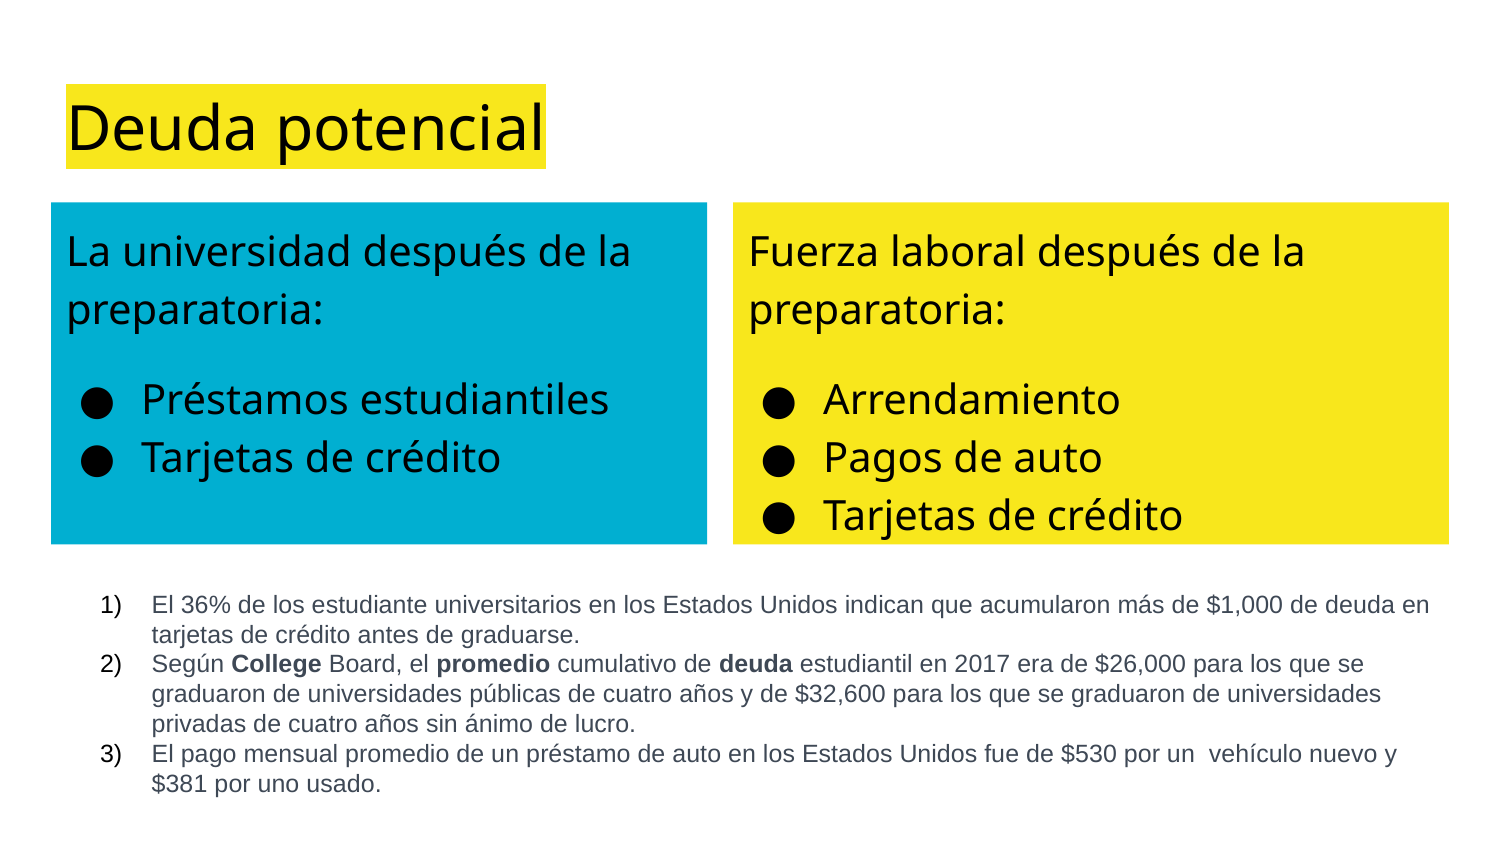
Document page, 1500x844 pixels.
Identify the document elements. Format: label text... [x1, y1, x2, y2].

title Deuda potencial [51, 72, 1449, 167]
list La universidad después de la preparatoria: Préstamos estudiantiles Tarjetas de crédito [51, 202, 708, 545]
list Fuerza laboral después de la preparatoria: Arrendamiento Pagos de auto Tarjetas de crédito [733, 202, 1449, 545]
text_box El 36% de los estudiante universitarios en los Estados Unidos indican que acumularon más de $1,000 de deuda en tarjetas de crédito antes de graduarse. Según College Board, el promedio cumulativo de deuda estudiantil en 2017 era de $26,000 para los que se graduaron de universidades públicas de cuatro años y de $32,600 para los que se graduaron de universidades privadas de cuatro años sin ánimo de lucro. El pago mensual promedio de un préstamo de auto en los Estados Unidos fue de $530 por un vehículo nuevo y $381 por uno usado. [61, 573, 1449, 777]
